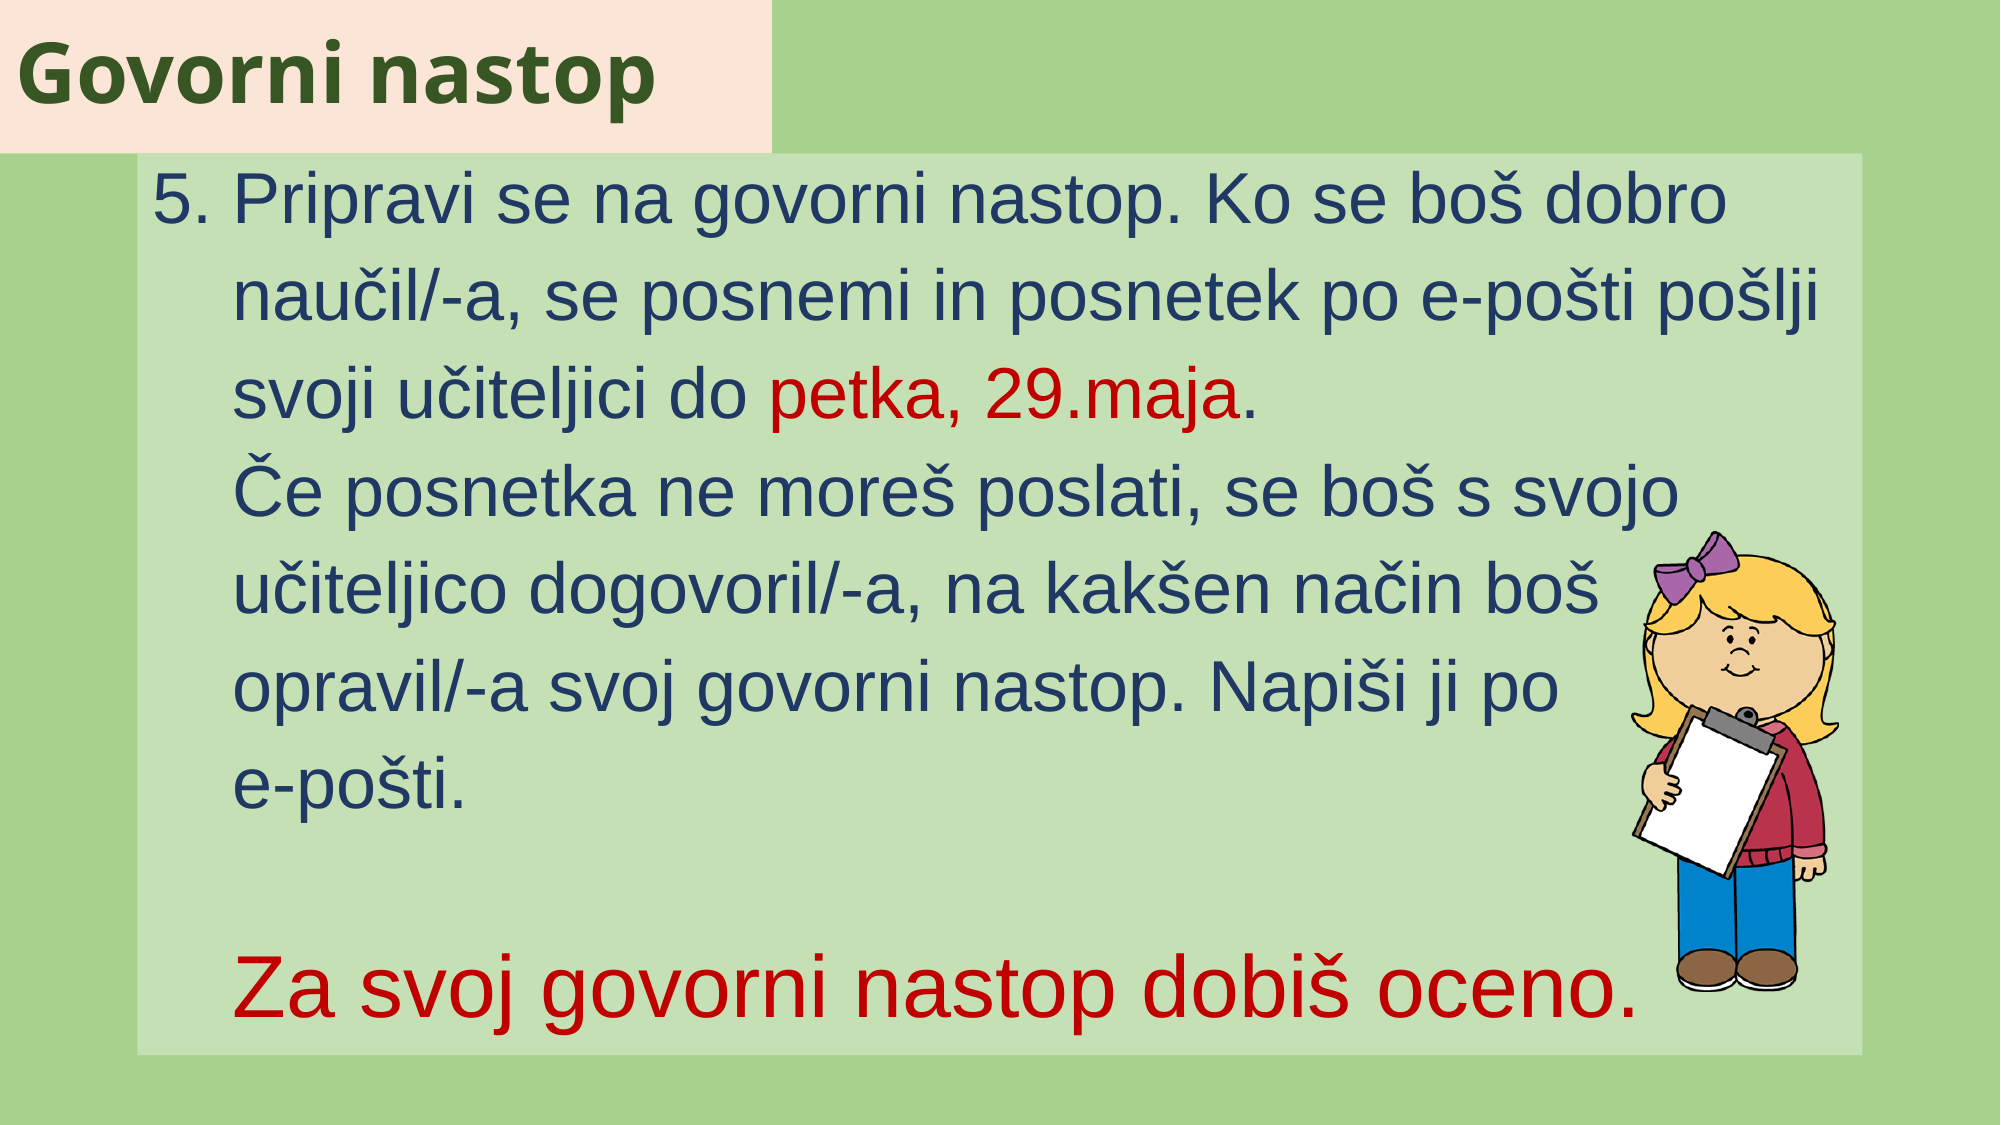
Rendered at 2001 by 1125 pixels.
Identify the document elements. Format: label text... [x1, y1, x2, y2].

list 5. Pripravi se na govorni nastop. Ko se boš dobro naučil/-a, se posnemi in posnetek po e-pošti pošlji svoji učiteljici do petka, 29.maja. Če posnetka ne moreš poslati, se boš s svojo učiteljico dogovoril/-a, na kakšen način boš opravil/-a svoj govorni nastop. Napiši ji po e-pošti. Za svoj govorni nastop dobiš oceno. [137, 153, 1863, 1056]
picture [1631, 531, 1839, 992]
title Govorni nastop [0, 0, 772, 154]
